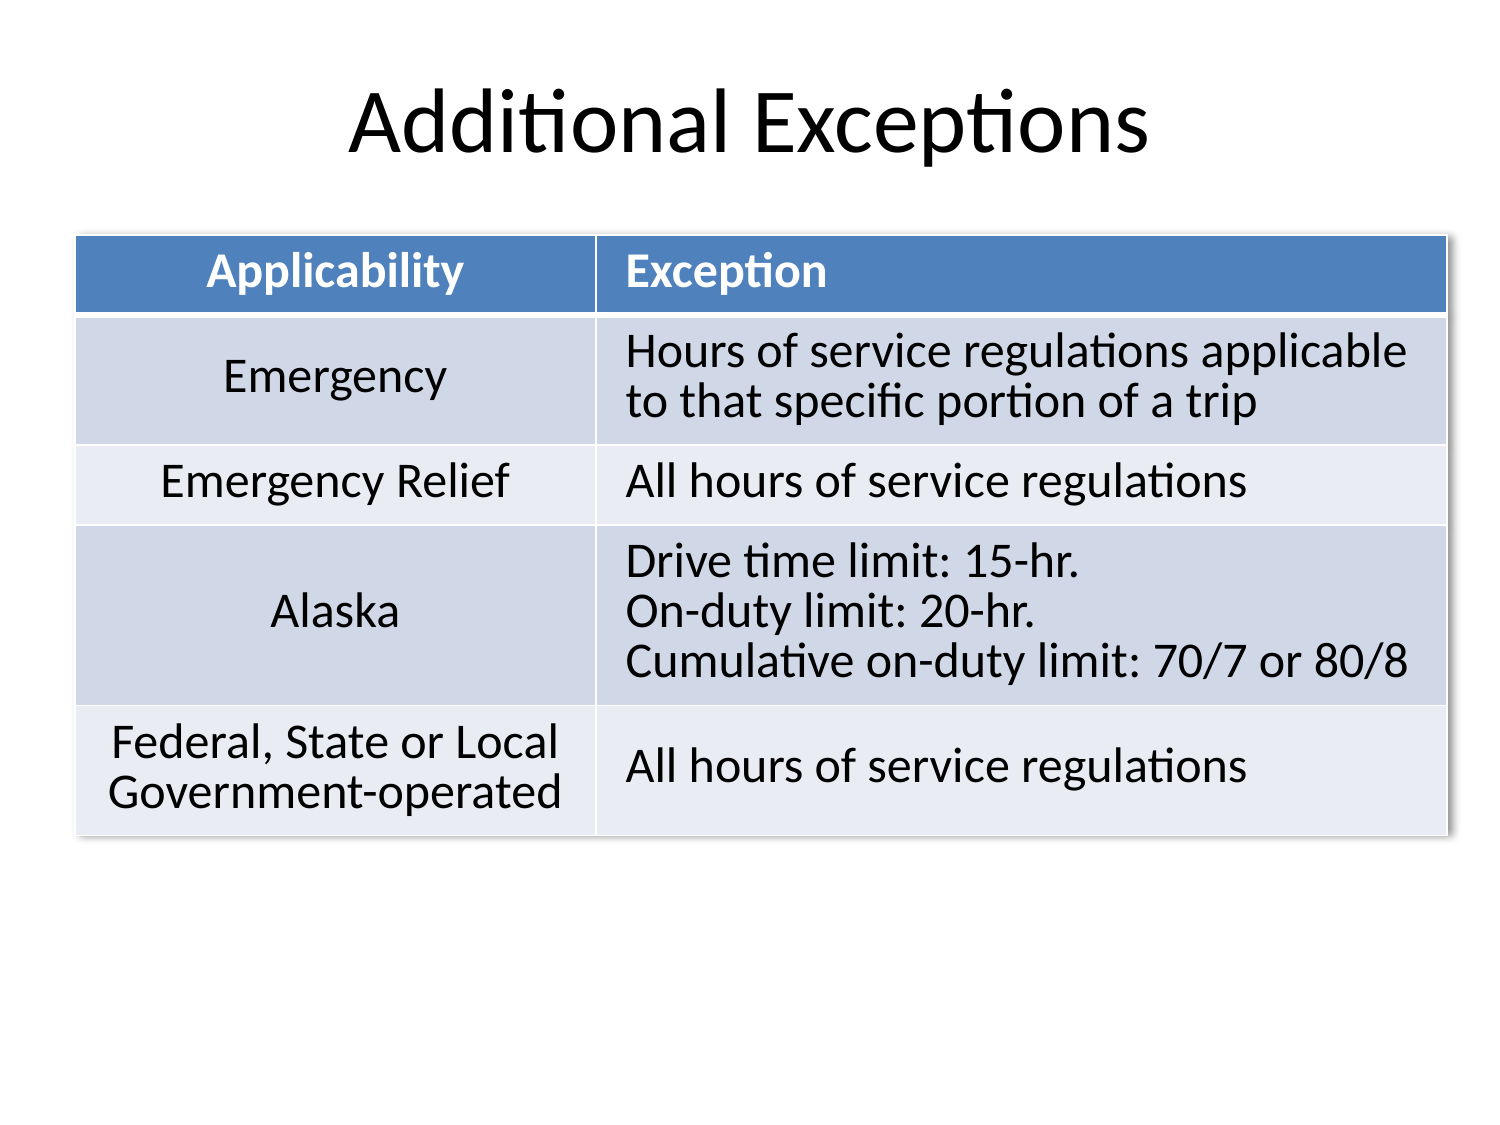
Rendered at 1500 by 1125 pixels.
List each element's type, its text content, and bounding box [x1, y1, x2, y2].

table_header Exception [597, 236, 1446, 312]
table_cell Hours of service regulations applicable to that specific portion of a trip [597, 318, 1446, 444]
table_header Applicability [76, 236, 595, 312]
table_cell Alaska [76, 526, 595, 705]
table_cell Federal, State or Local Government-operated [76, 706, 595, 835]
table_cell All hours of service regulations [597, 446, 1446, 524]
table_cell Emergency [76, 318, 595, 444]
table_cell Emergency Relief [76, 446, 595, 524]
table_cell All hours of service regulations [597, 706, 1446, 835]
title Additional Exceptions [75, 21, 1425, 210]
table_cell Drive time limit: 15-hr. On-duty limit: 20-hr. Cumulative on-duty limit: 70/7 or 80/8 [597, 526, 1446, 705]
